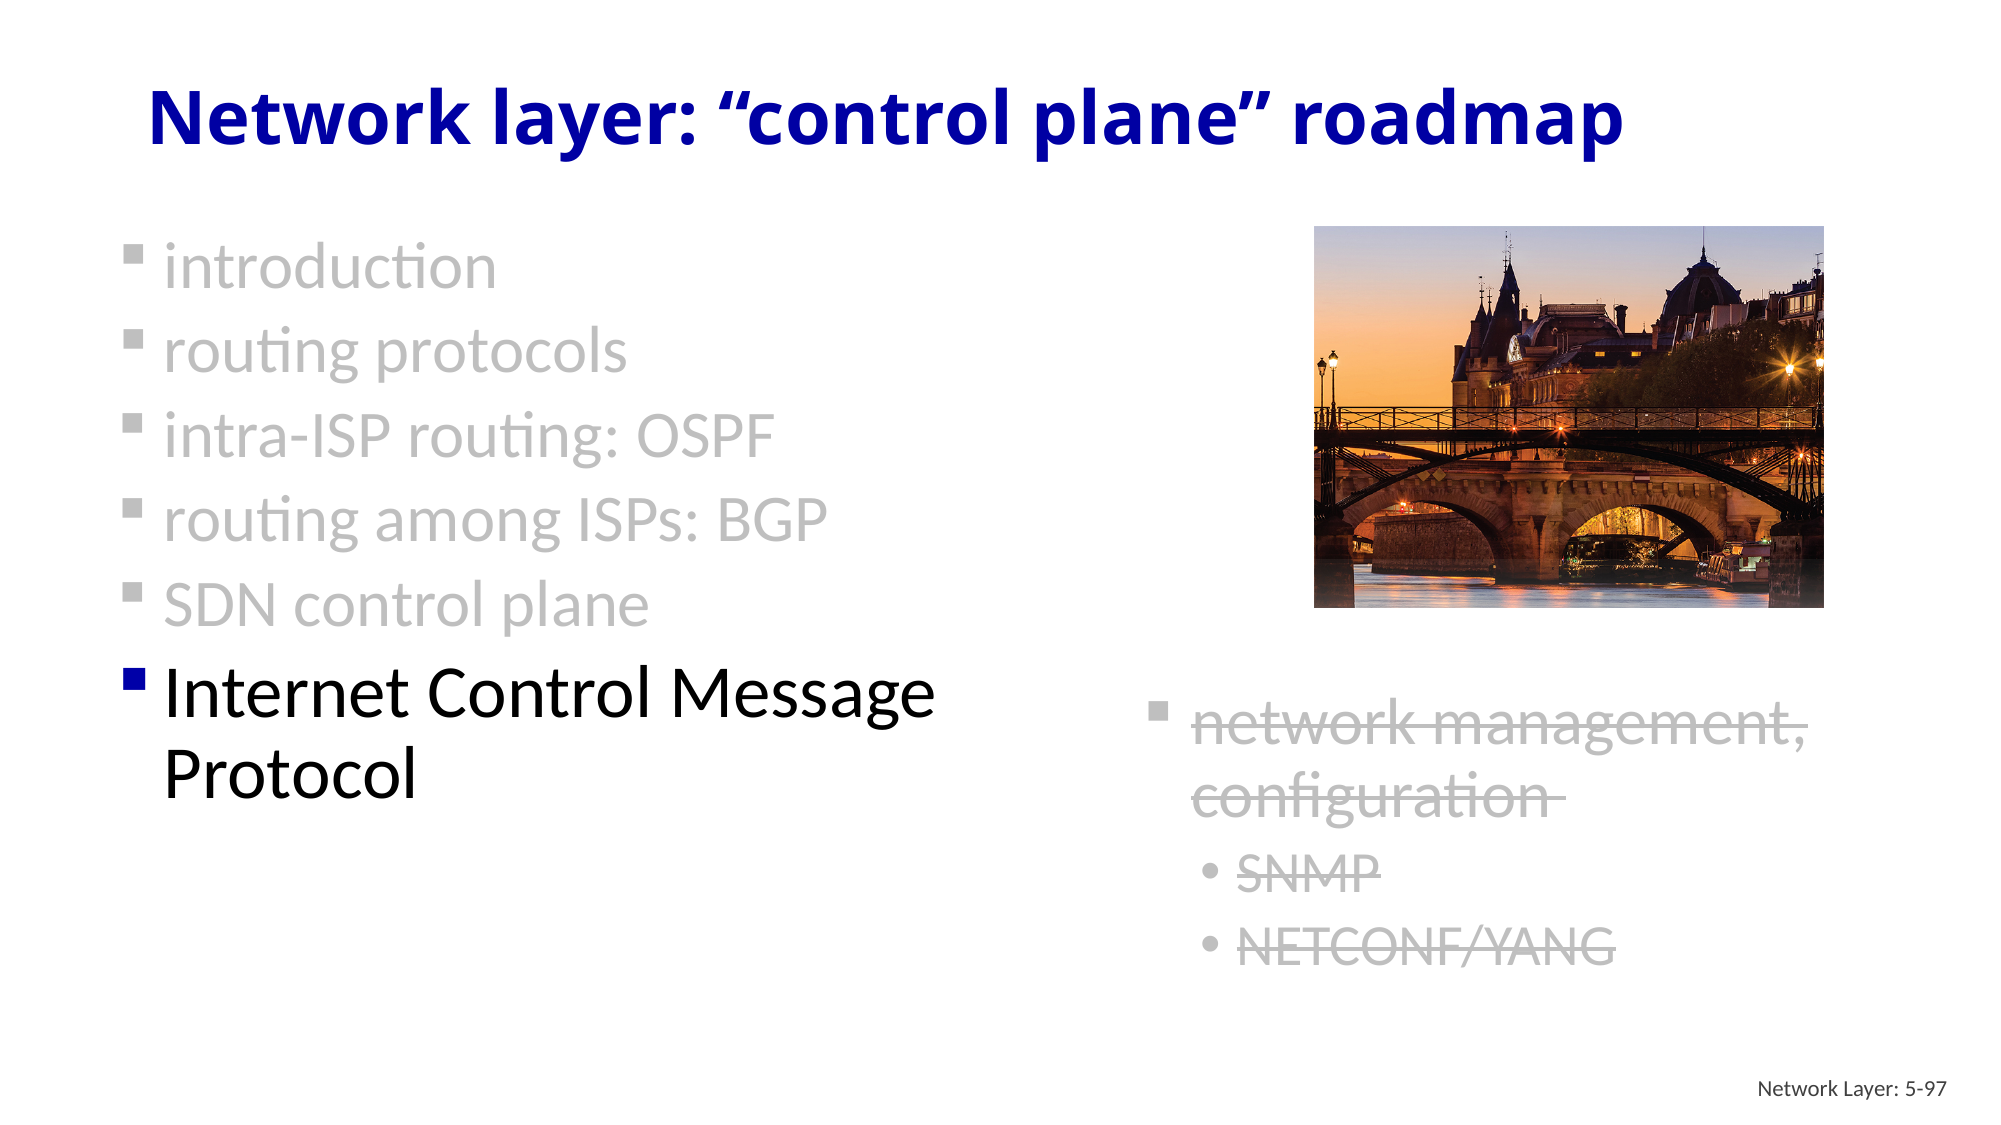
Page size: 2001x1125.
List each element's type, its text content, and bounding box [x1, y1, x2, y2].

picture [1314, 226, 1824, 608]
title Network layer: “control plane” roadmap [131, 47, 1856, 195]
text_box introduction routing protocols intra-ISP routing: OSPF routing among ISPs: BGP SDN control plane Internet Control Message Protocol [102, 223, 1017, 1050]
text_box network management, configuration SNMP NETCONF/YANG [1109, 679, 1941, 998]
slide_number Network Layer: 5-97 [1512, 1056, 1963, 1117]
